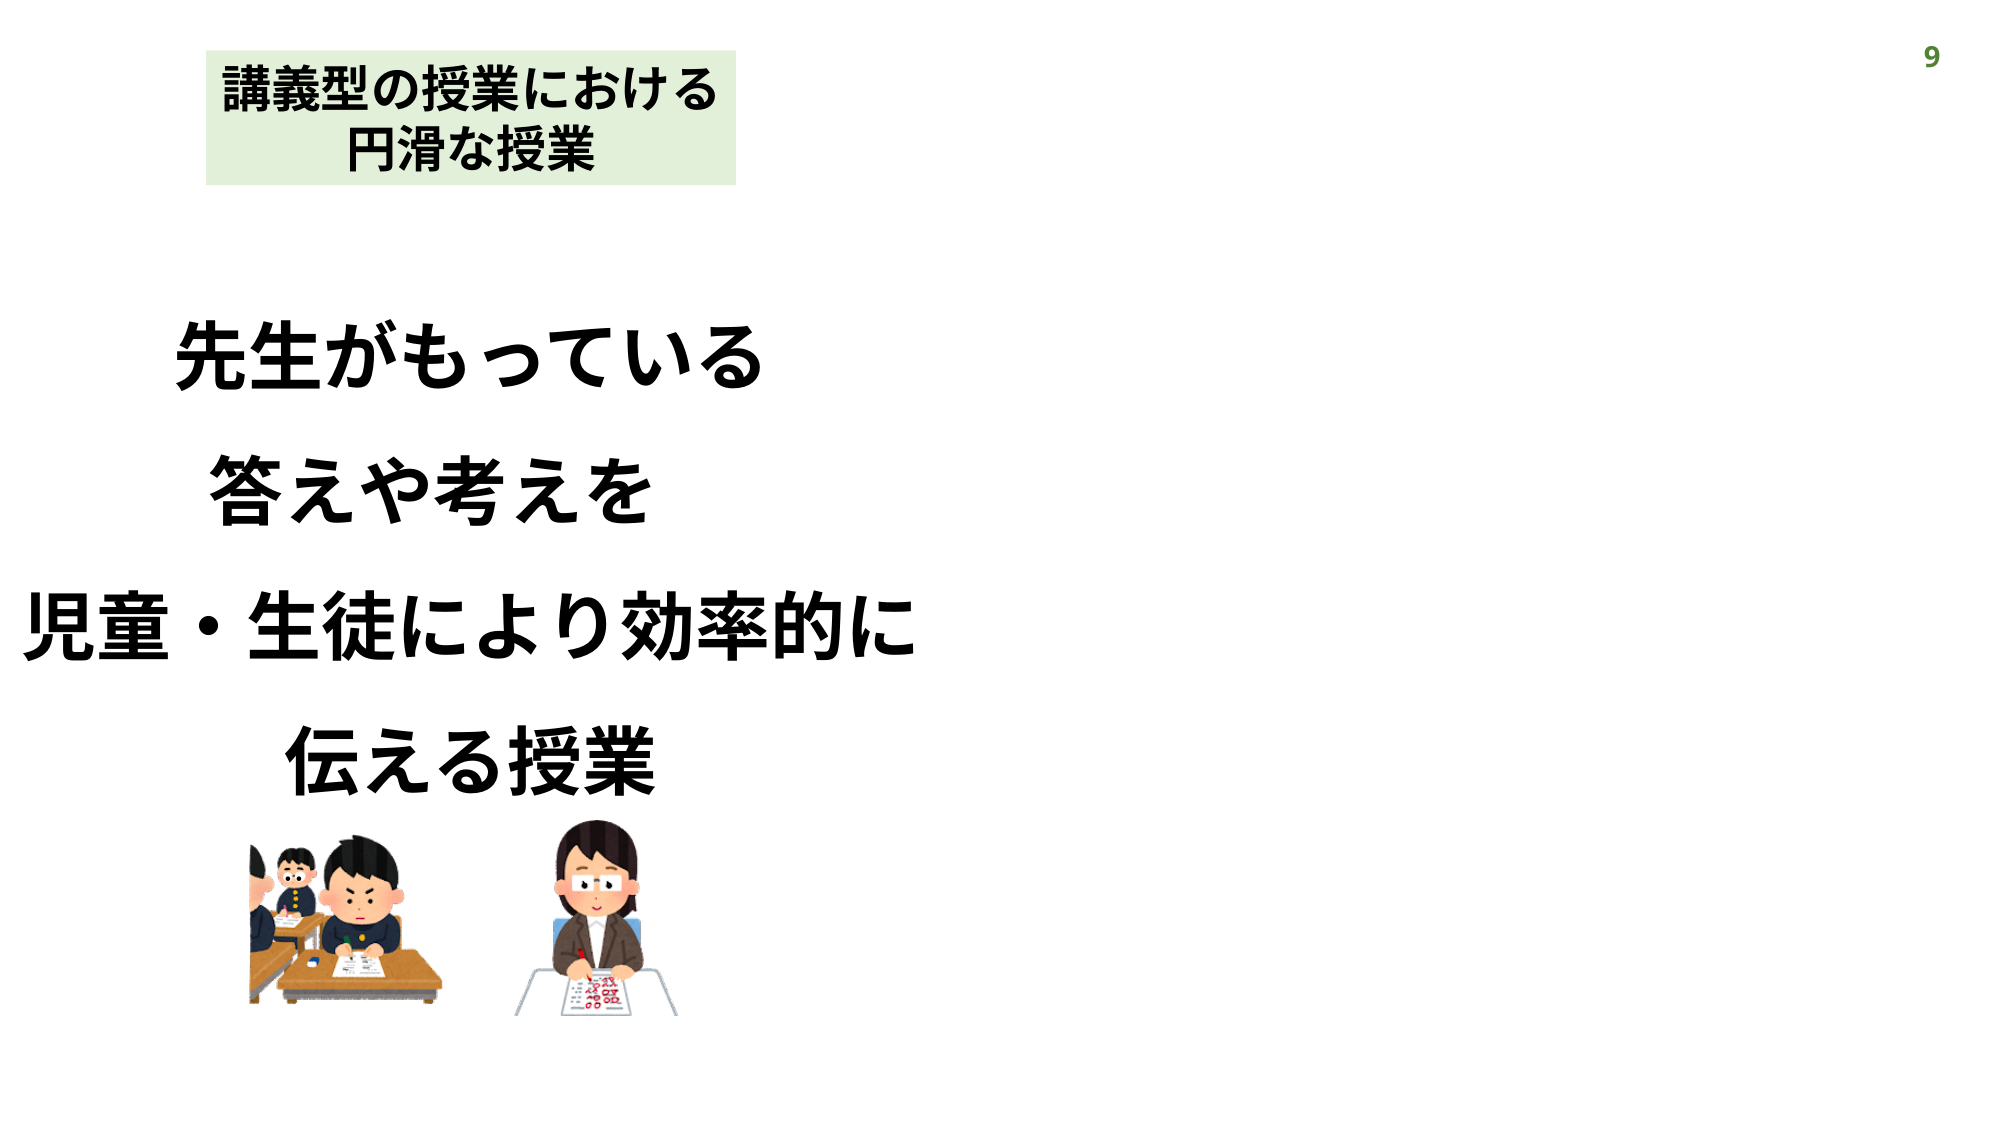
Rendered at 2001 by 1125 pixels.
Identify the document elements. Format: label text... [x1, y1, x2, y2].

text_box 講義型の授業における 円滑な授業 [206, 50, 736, 186]
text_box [247, 820, 443, 1016]
slide_number 9 [1505, 28, 1956, 89]
text_box 先生がもっている 答えや考えを 児童・生徒により効率的に 伝える授業 [7, 257, 936, 813]
picture [499, 820, 695, 1016]
